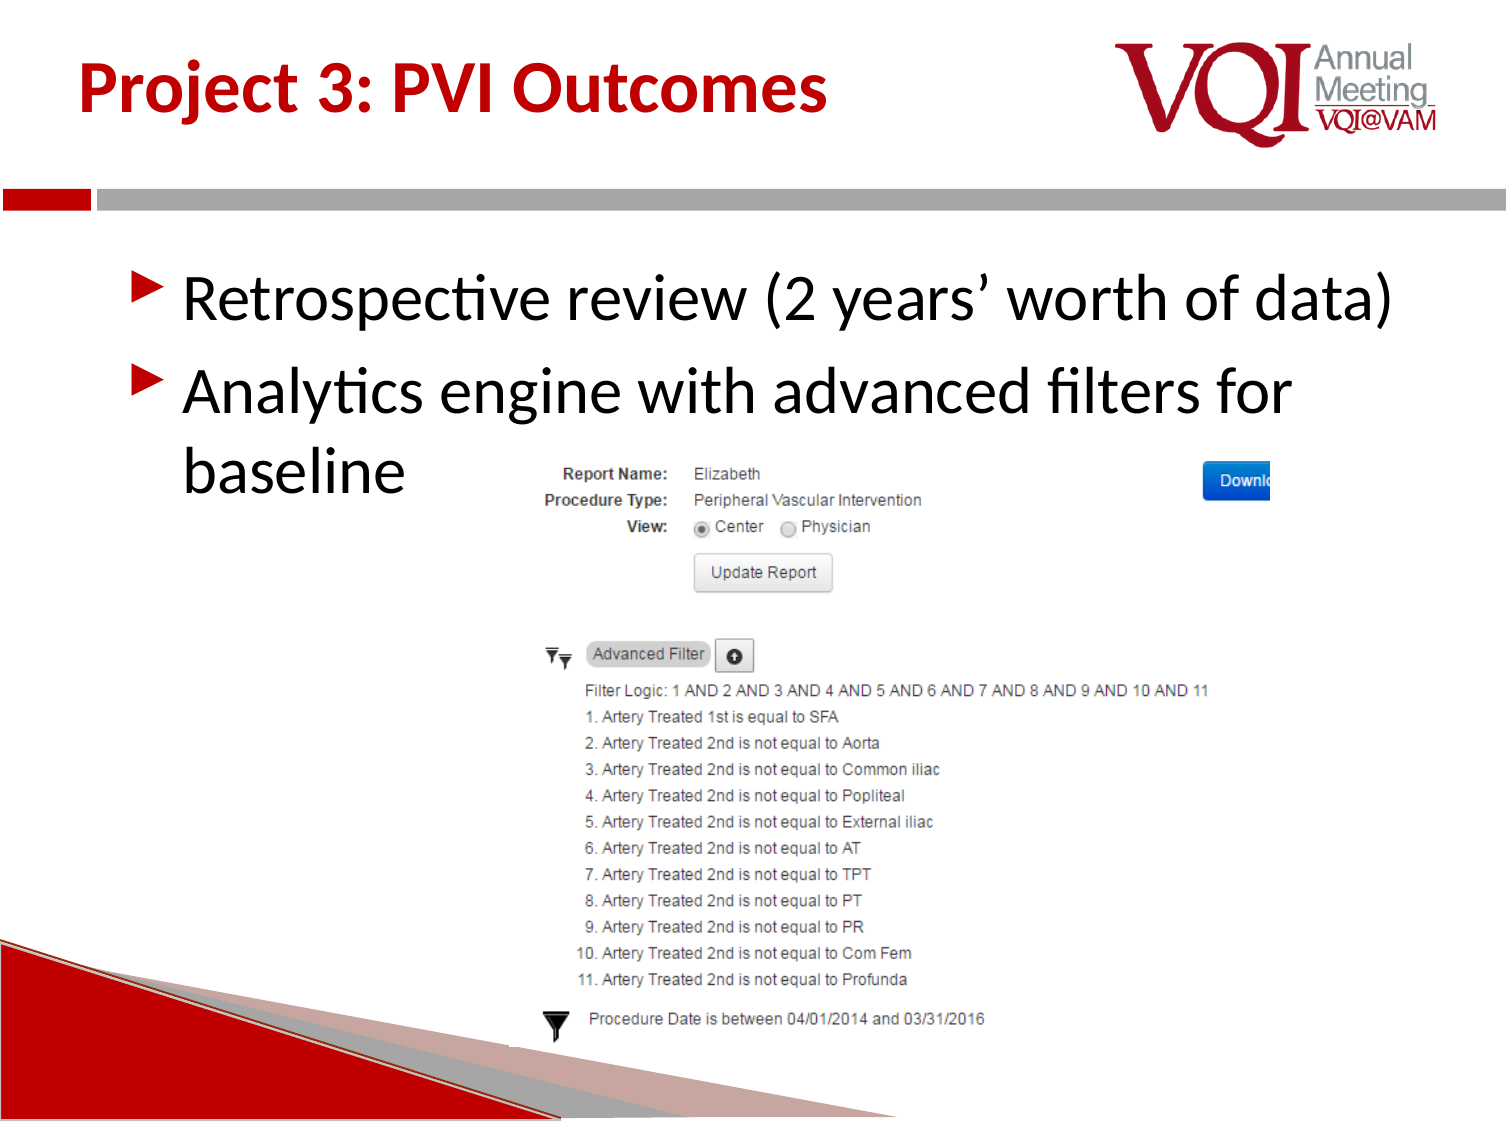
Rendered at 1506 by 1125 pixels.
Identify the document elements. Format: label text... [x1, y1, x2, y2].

list Retrospective review (2 years’ worth of data) Analytics engine with advanced filters for baseline [110, 245, 1467, 917]
picture [1096, 28, 1436, 162]
picture [509, 439, 1271, 1047]
title Project 3: PVI Outcomes [33, 15, 1084, 149]
